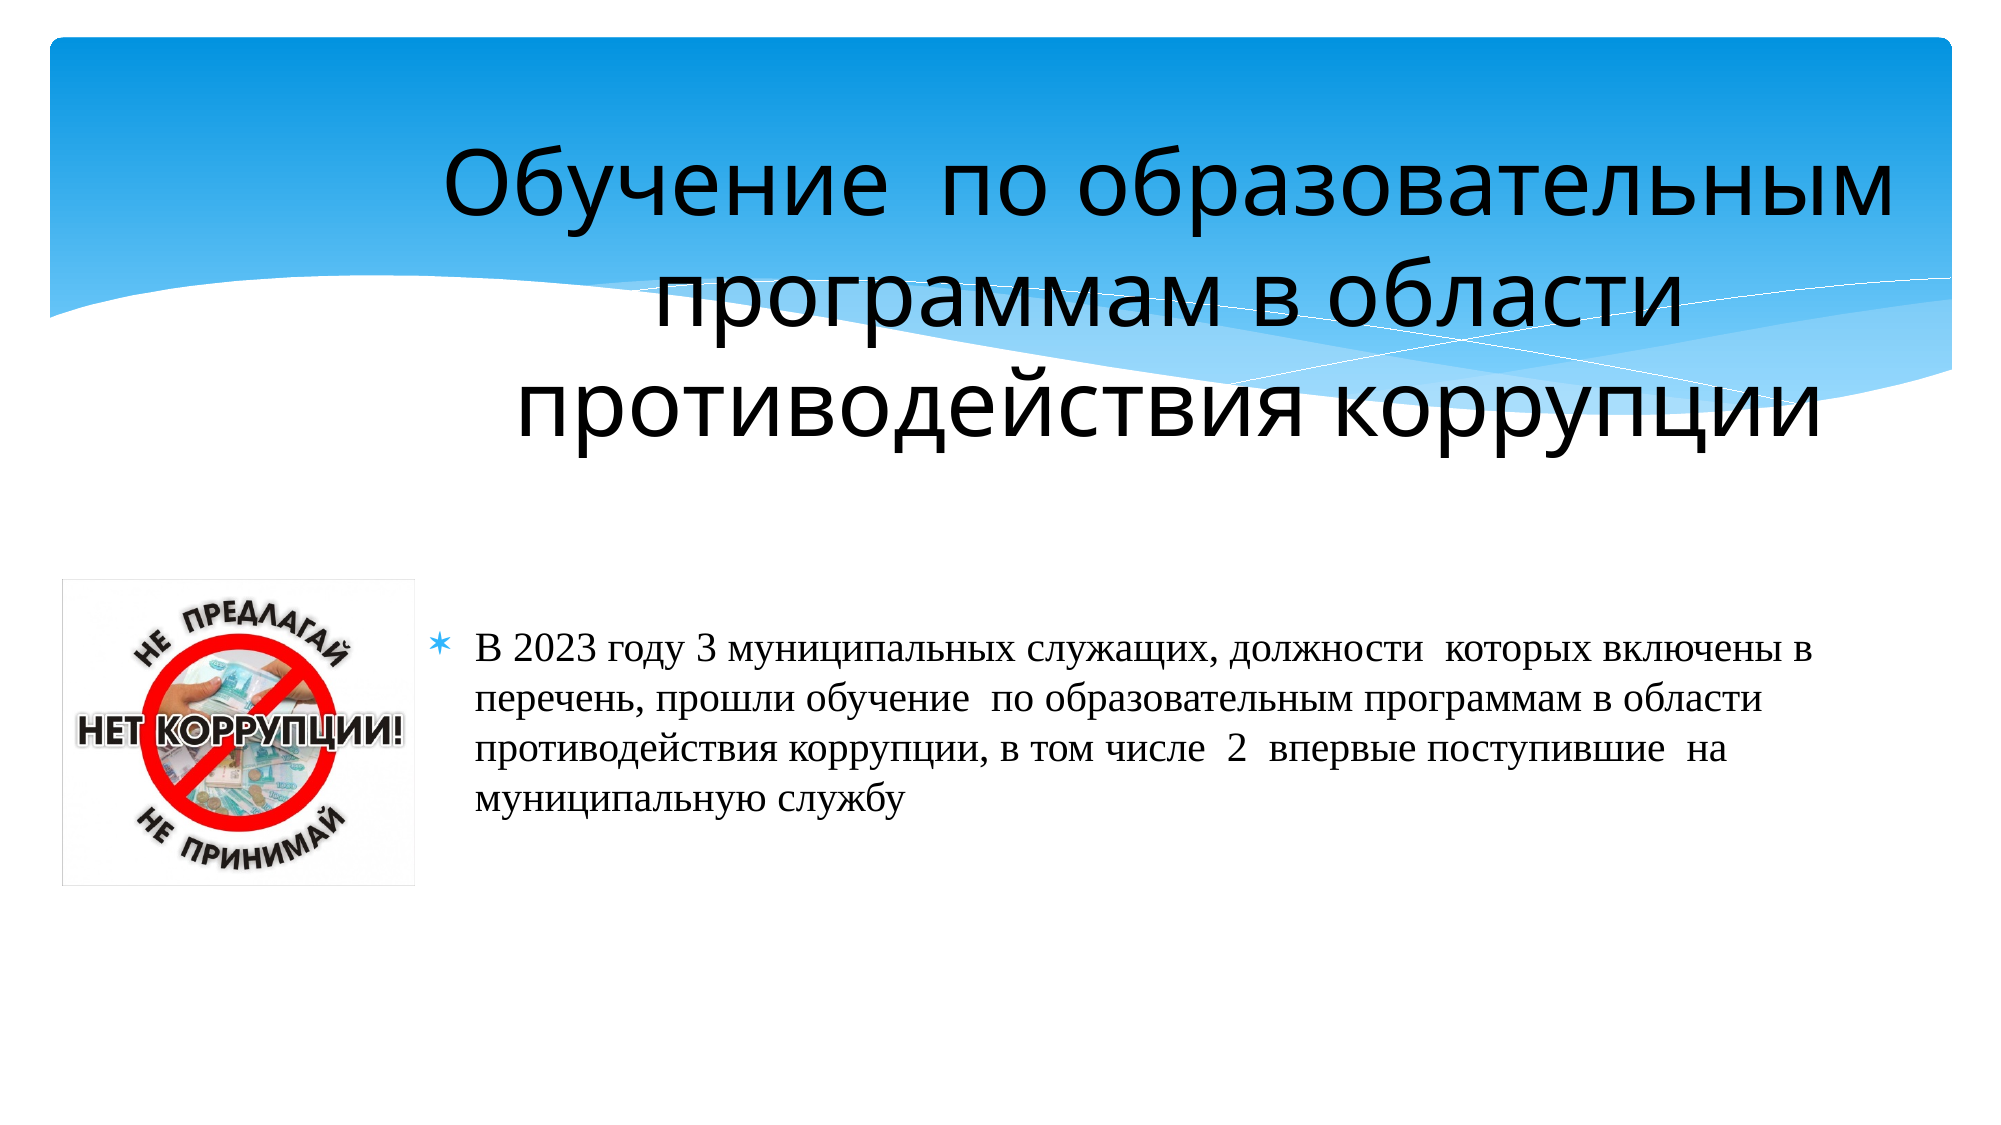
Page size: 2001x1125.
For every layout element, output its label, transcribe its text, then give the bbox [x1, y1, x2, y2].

title Обучение по образовательным программам в области противодействия коррупции [411, 81, 1929, 498]
list В 2023 году 3 муниципальных служащих, должности которых включены в перечень, прошли обучение по образовательным программам в области противодействия коррупции, в том числе 2 впервые поступившие на муниципальную службу [420, 612, 1886, 874]
picture [62, 579, 415, 886]
